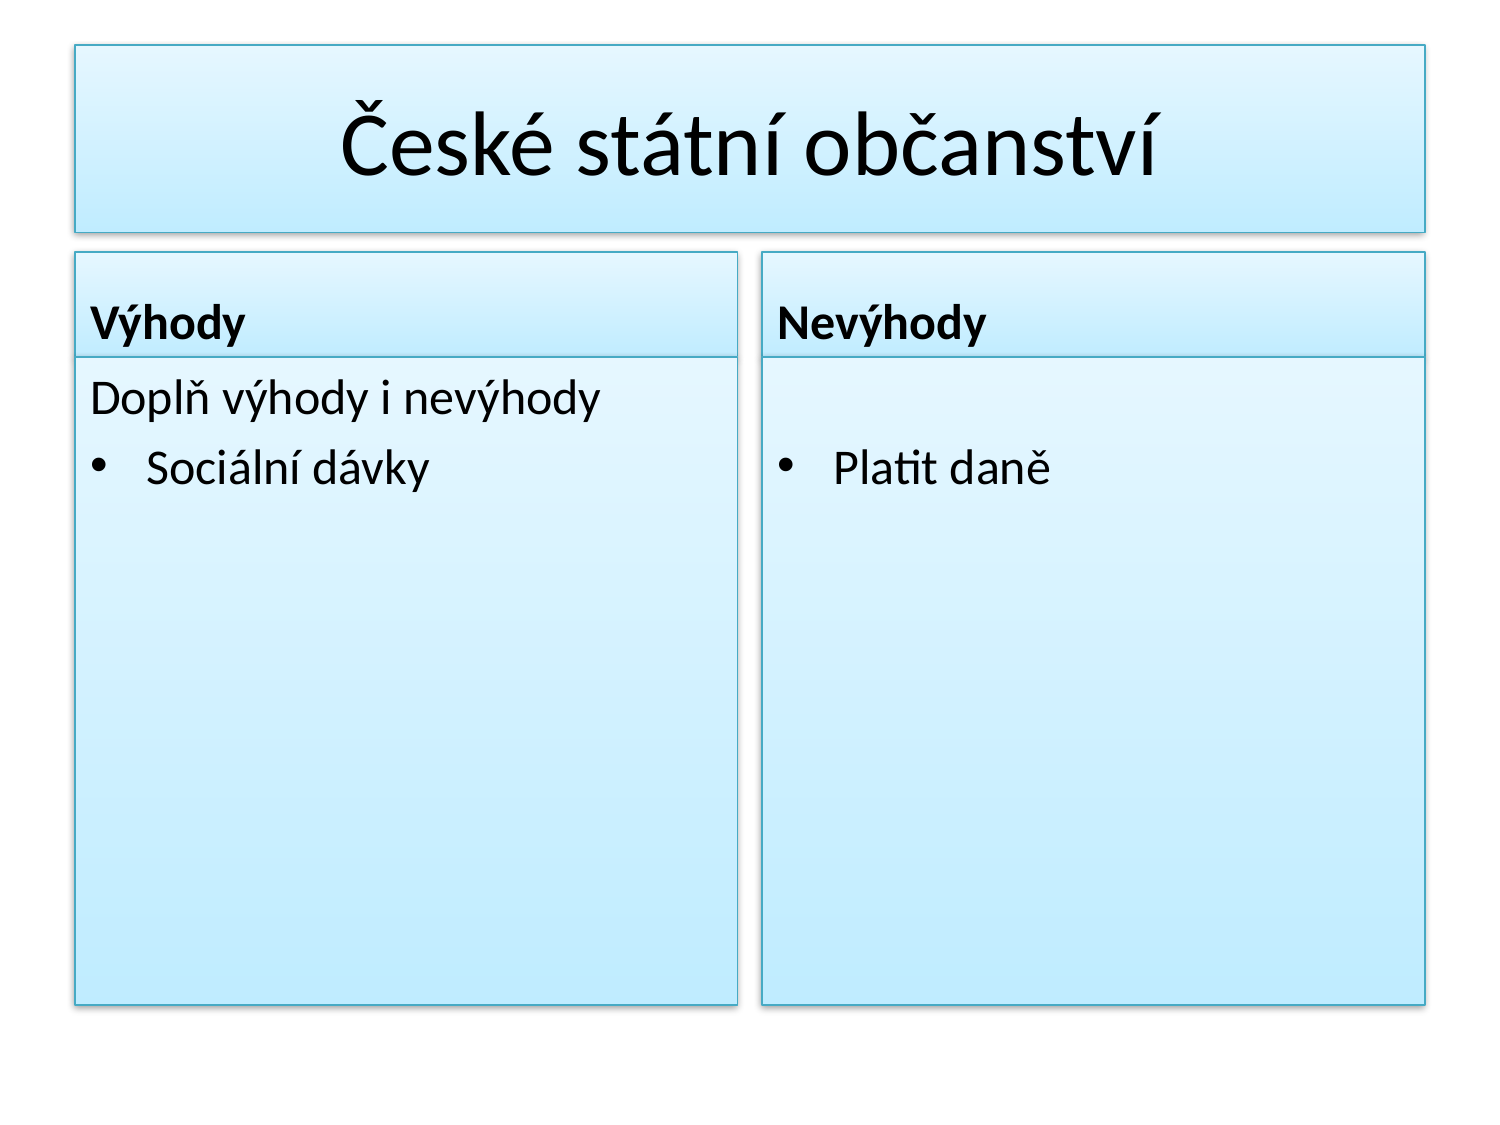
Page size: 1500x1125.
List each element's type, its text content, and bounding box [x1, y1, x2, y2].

list Doplň výhody i nevýhody Sociální dávky [74, 356, 738, 1006]
list Nevýhody [761, 251, 1426, 355]
list Výhody [74, 251, 738, 355]
list Platit daně [761, 356, 1426, 1006]
title České státní občanství [74, 44, 1426, 233]
